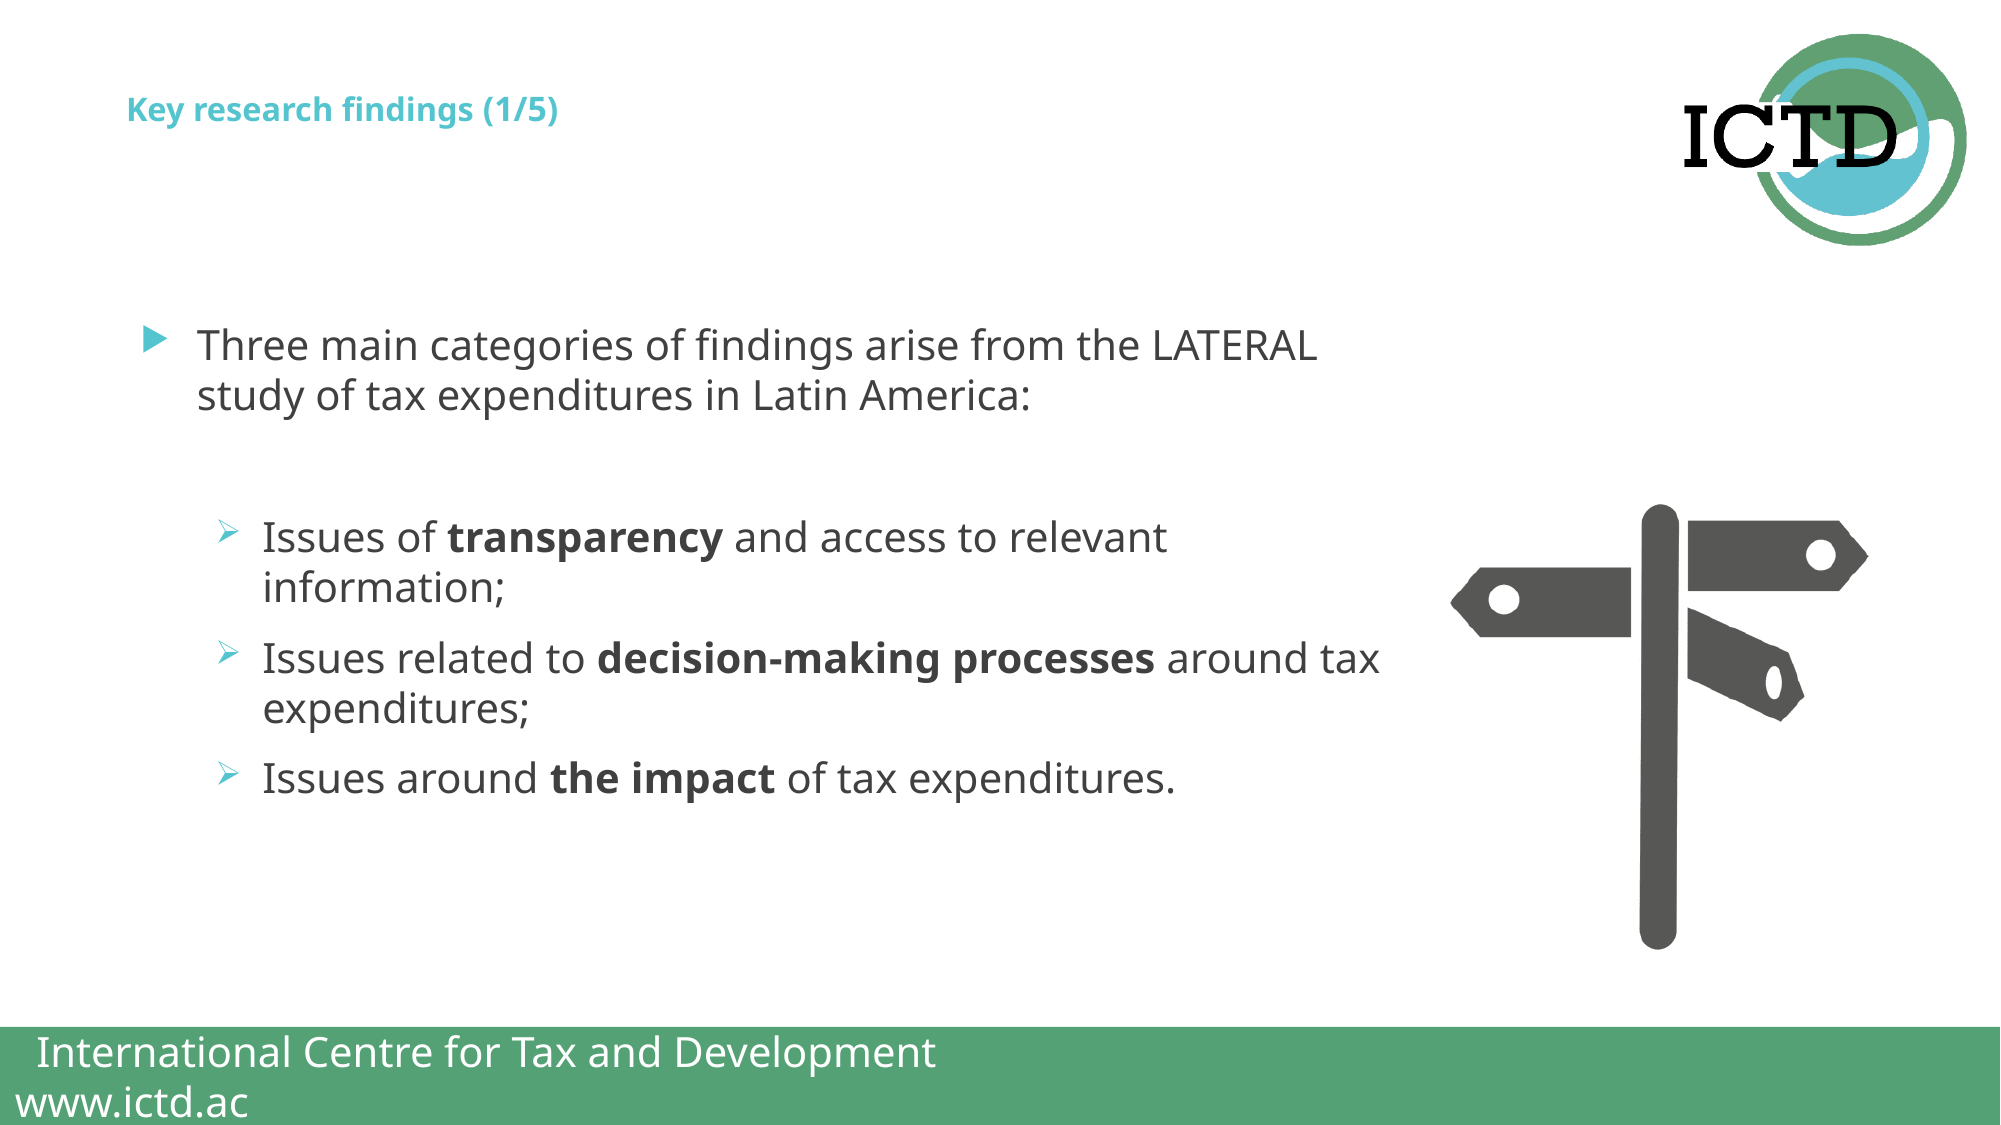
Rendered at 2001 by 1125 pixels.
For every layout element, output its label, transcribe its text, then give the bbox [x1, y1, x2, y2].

picture [1654, 0, 1982, 297]
picture [1416, 484, 1901, 969]
list Three main categories of findings arise from the LATERAL study of tax expenditures in Latin America: Issues of transparency and access to relevant information; Issues related to decision-making processes around tax expenditures; Issues around the impact of tax expenditures. [125, 240, 1402, 906]
title Key research findings (1/5) [111, 79, 1615, 191]
